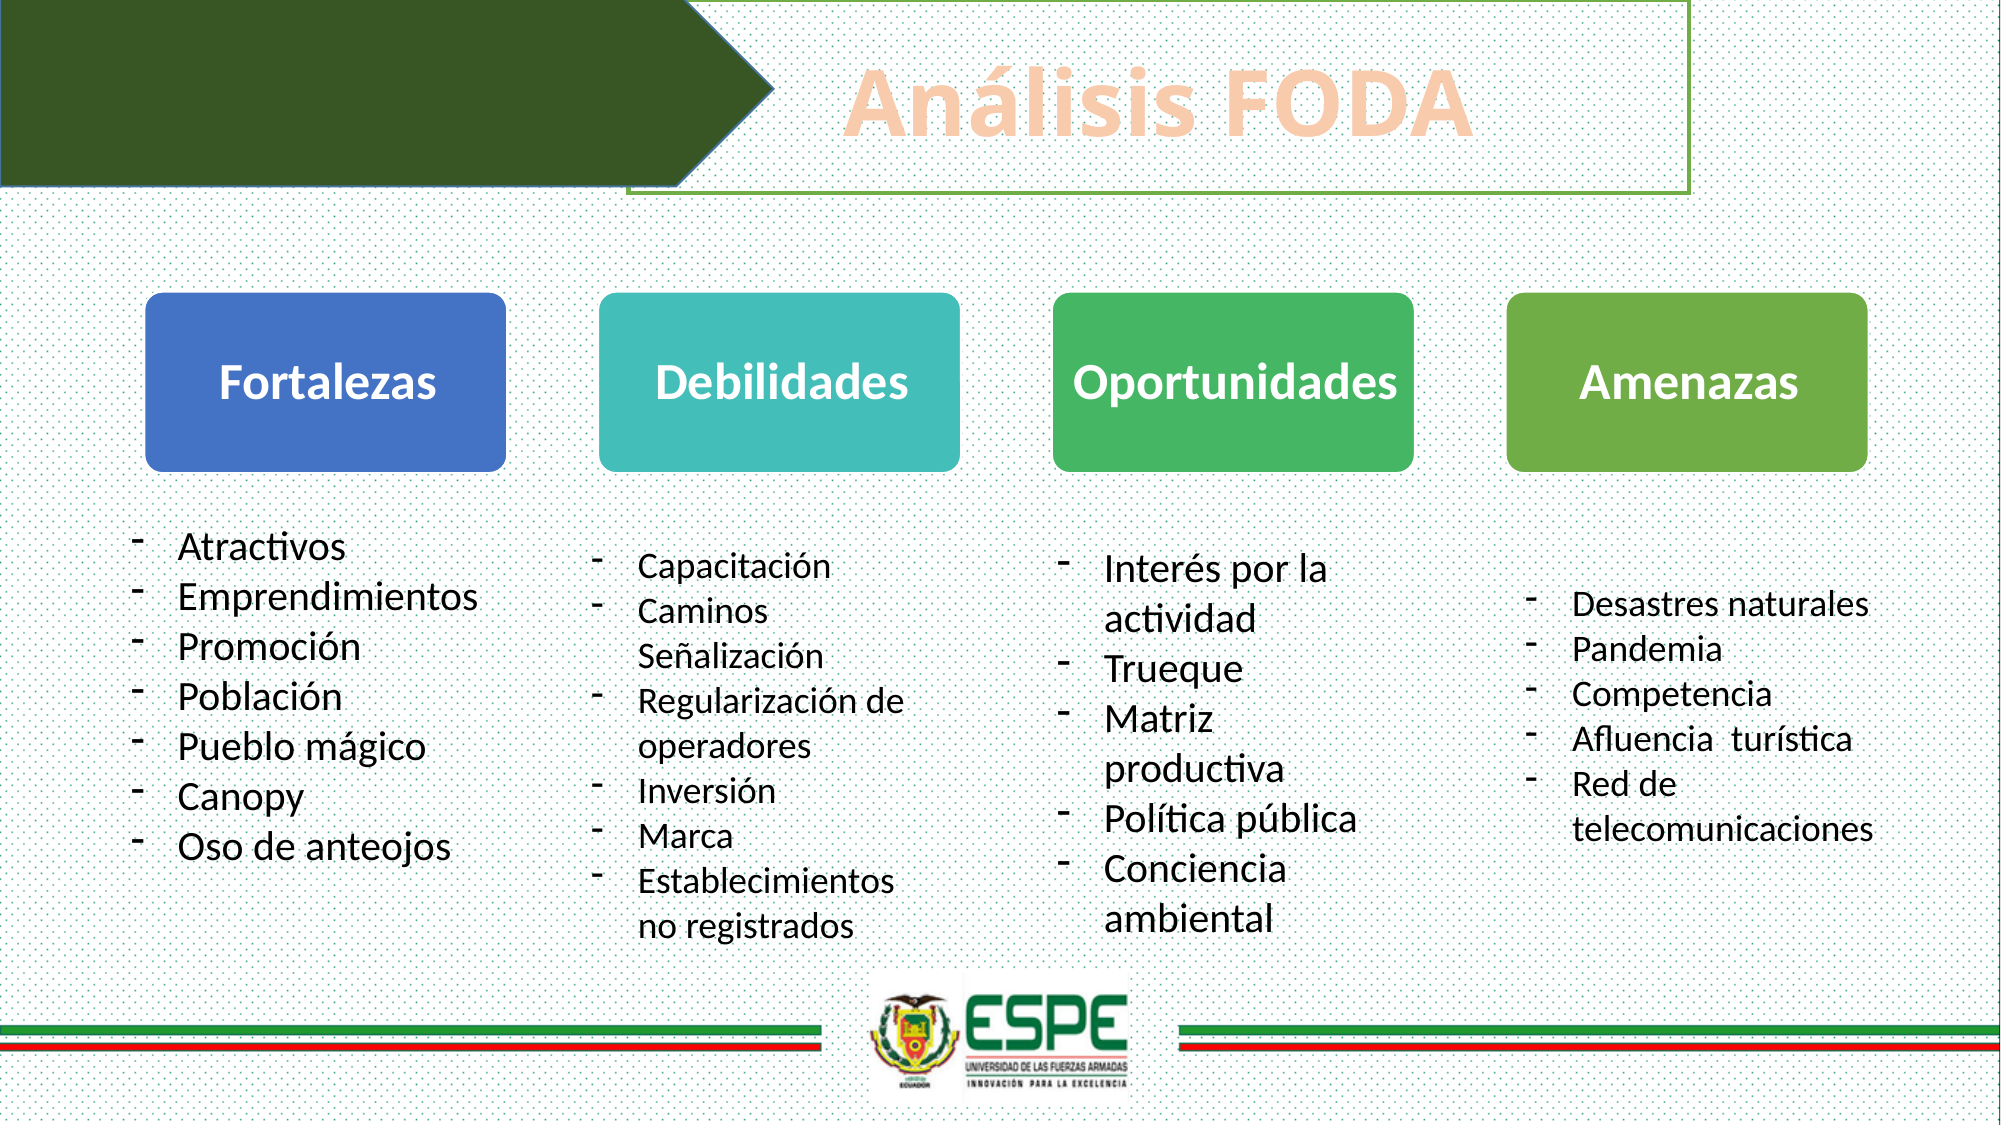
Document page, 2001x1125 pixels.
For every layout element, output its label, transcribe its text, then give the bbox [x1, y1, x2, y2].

picture [0, 0, 2001, 1125]
title Análisis FODA [296, 0, 2000, 216]
text_box Capacitación Caminos Señalización Regularización de operadores Inversión Marca Establecimientos no registrados [576, 533, 955, 953]
text_box [0, 0, 776, 188]
text_box [628, 0, 1690, 194]
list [143, 250, 1869, 514]
text_box Interés por la actividad Trueque Matriz productiva Política pública Conciencia ambiental [1042, 533, 1393, 994]
text_box Atractivos Emprendimientos Promoción Población Pueblo mágico Canopy Oso de anteojos [115, 466, 495, 922]
text_box Desastres naturales Pandemia Competencia Afluencia turística Red de telecomunicaciones [1510, 571, 1902, 857]
